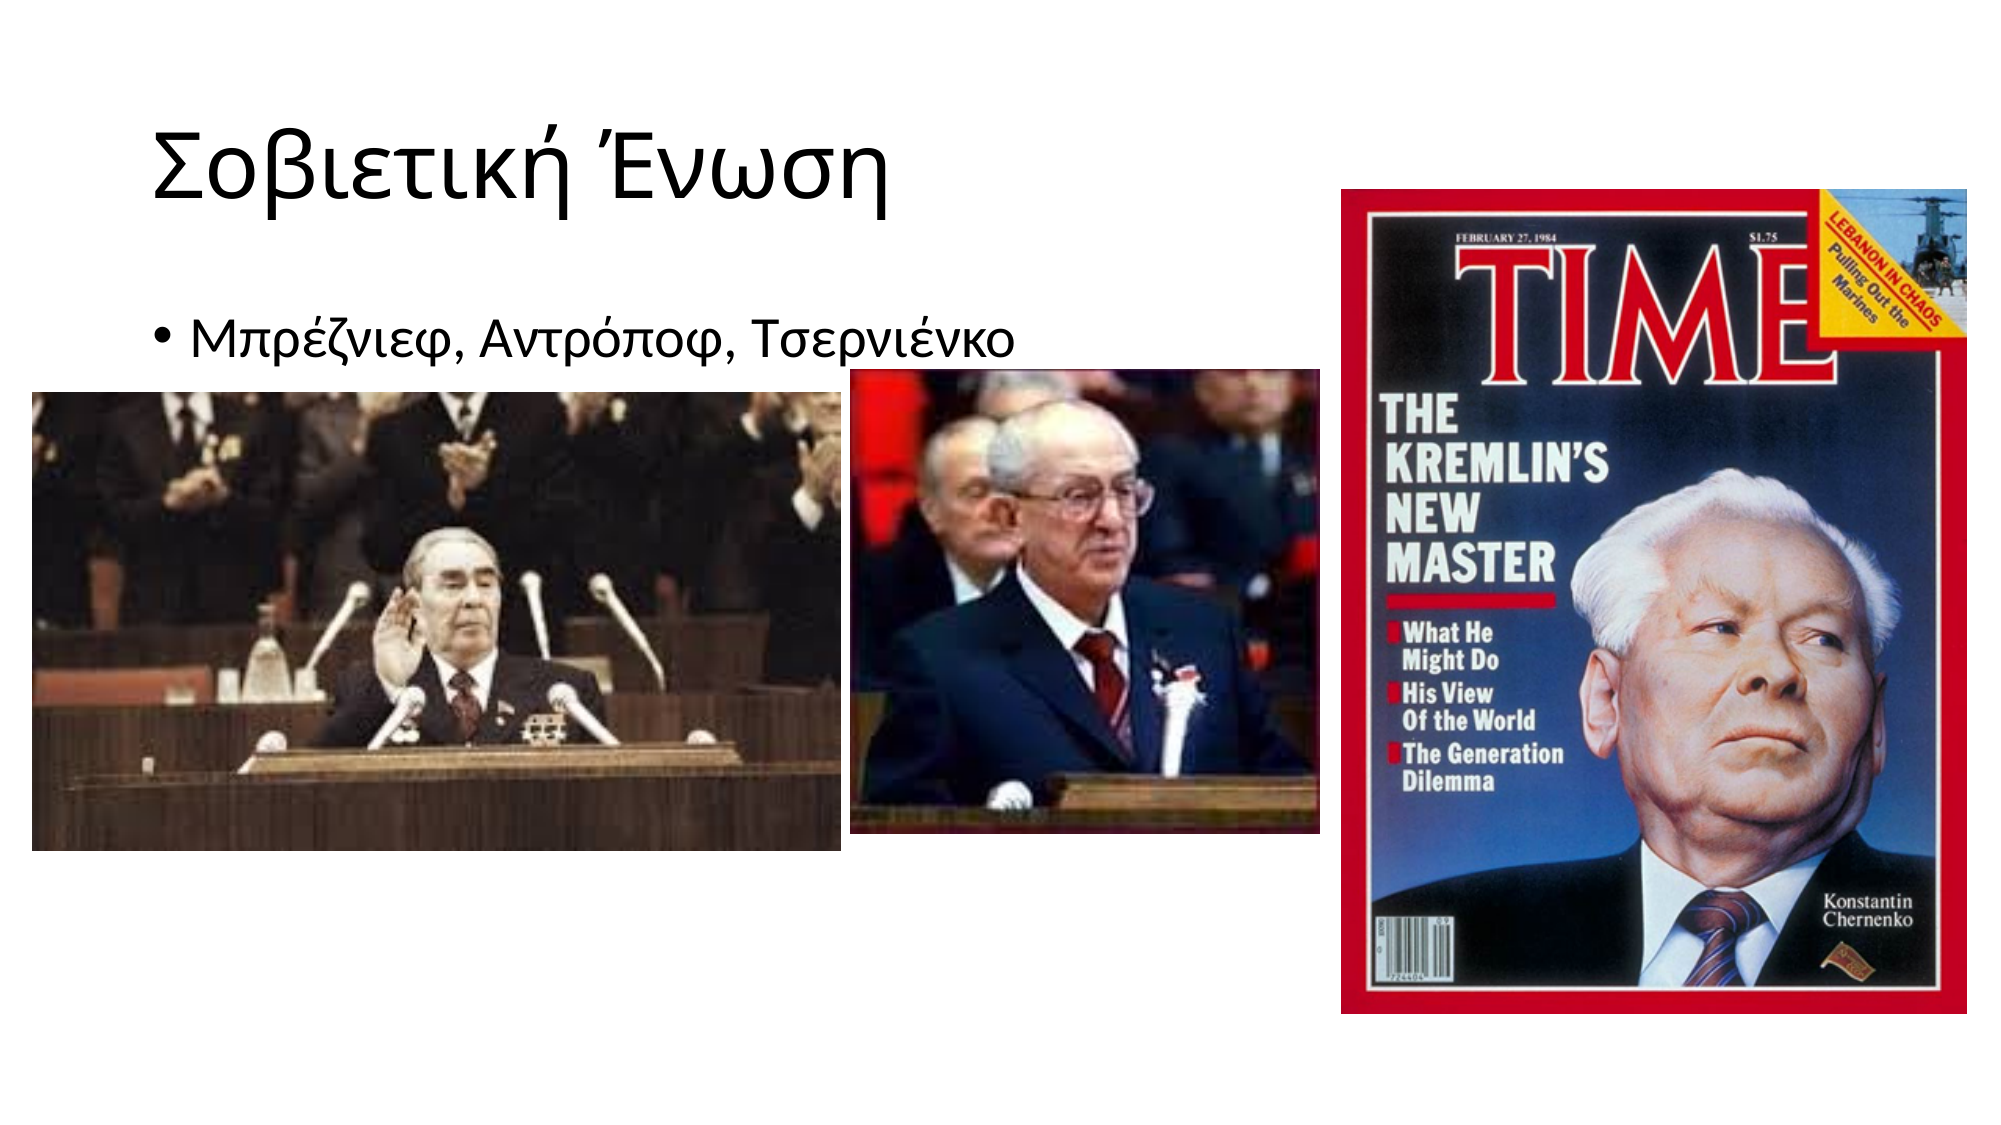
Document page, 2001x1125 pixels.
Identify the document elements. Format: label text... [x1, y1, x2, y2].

picture [850, 369, 1320, 834]
list Μπρέζνιεφ, Αντρόποφ, Τσερνιένκο [137, 299, 1341, 1014]
title Σοβιετική Ένωση [137, 59, 1863, 278]
picture [32, 392, 841, 851]
picture [1341, 189, 1967, 1014]
